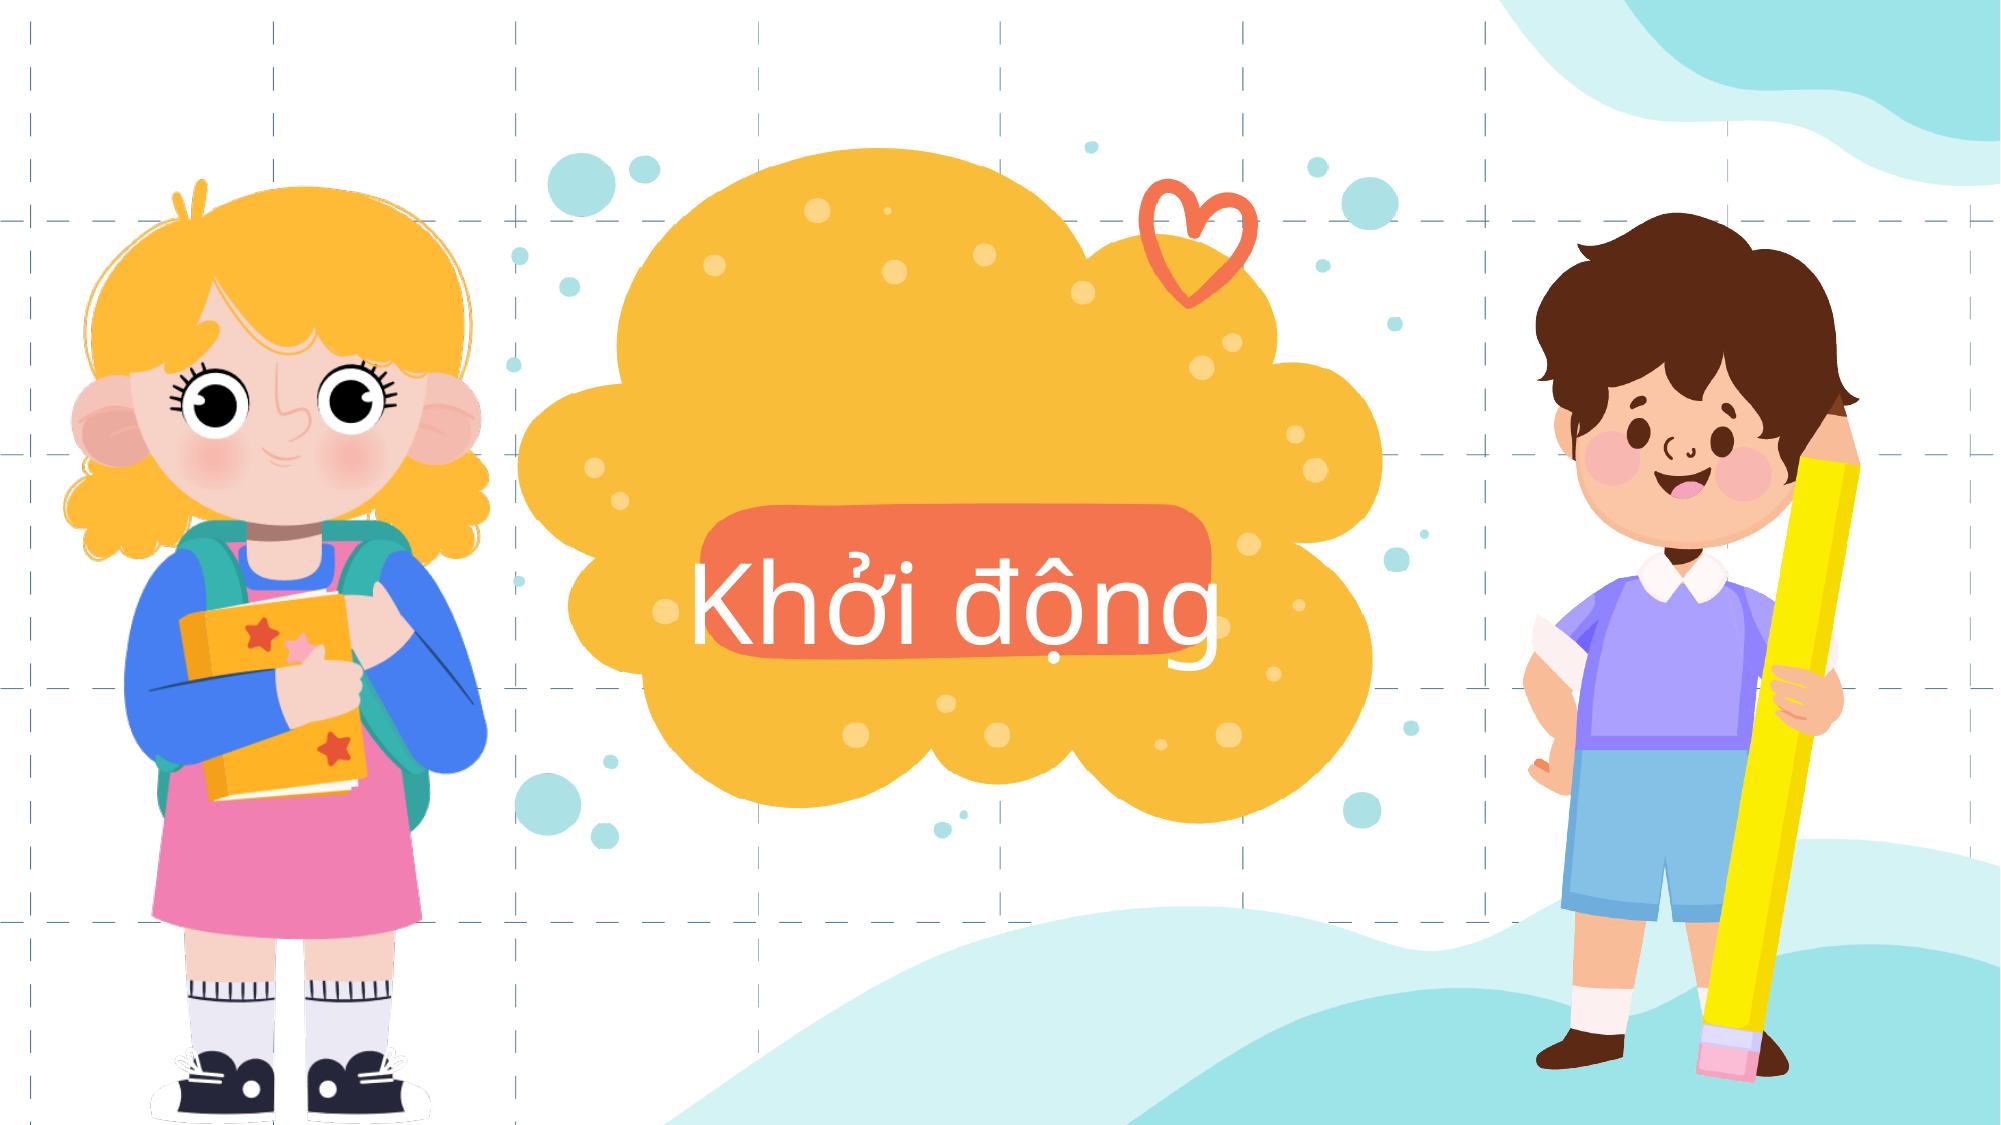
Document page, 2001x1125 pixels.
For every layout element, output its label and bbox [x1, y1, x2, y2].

text_box [504, 141, 1432, 849]
picture [0, 0, 2000, 1125]
